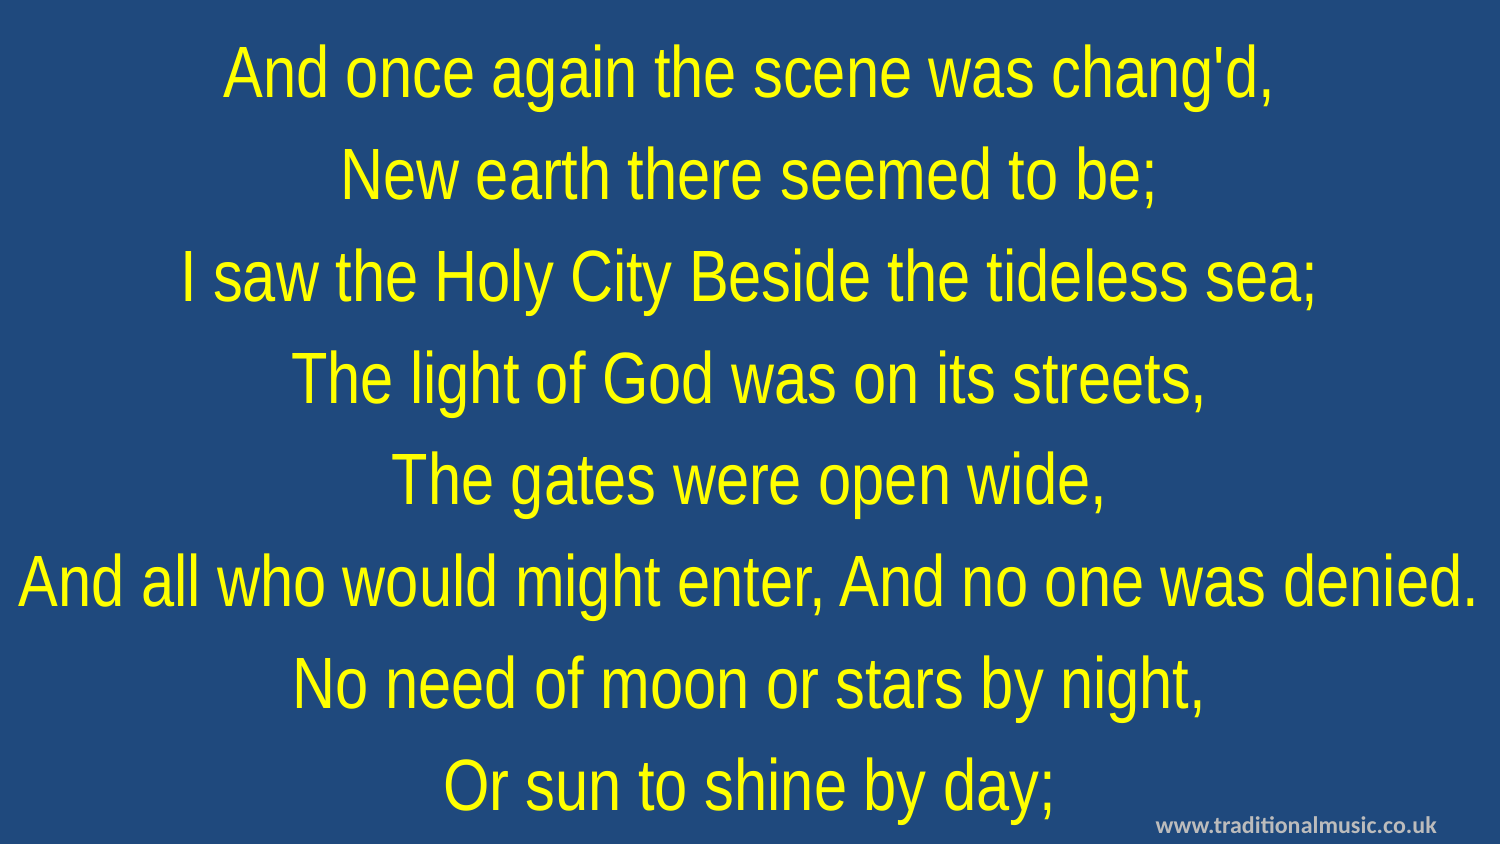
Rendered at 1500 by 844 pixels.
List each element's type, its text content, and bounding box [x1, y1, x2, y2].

list And once again the scene was chang'd, New earth there seemed to be; I saw the Holy City Beside the tideless sea; The light of God was on its streets, The gates were open wide, And all who would might enter, And no one was denied. No need of moon or stars by night, Or sun to shine by day; [0, 0, 1500, 844]
